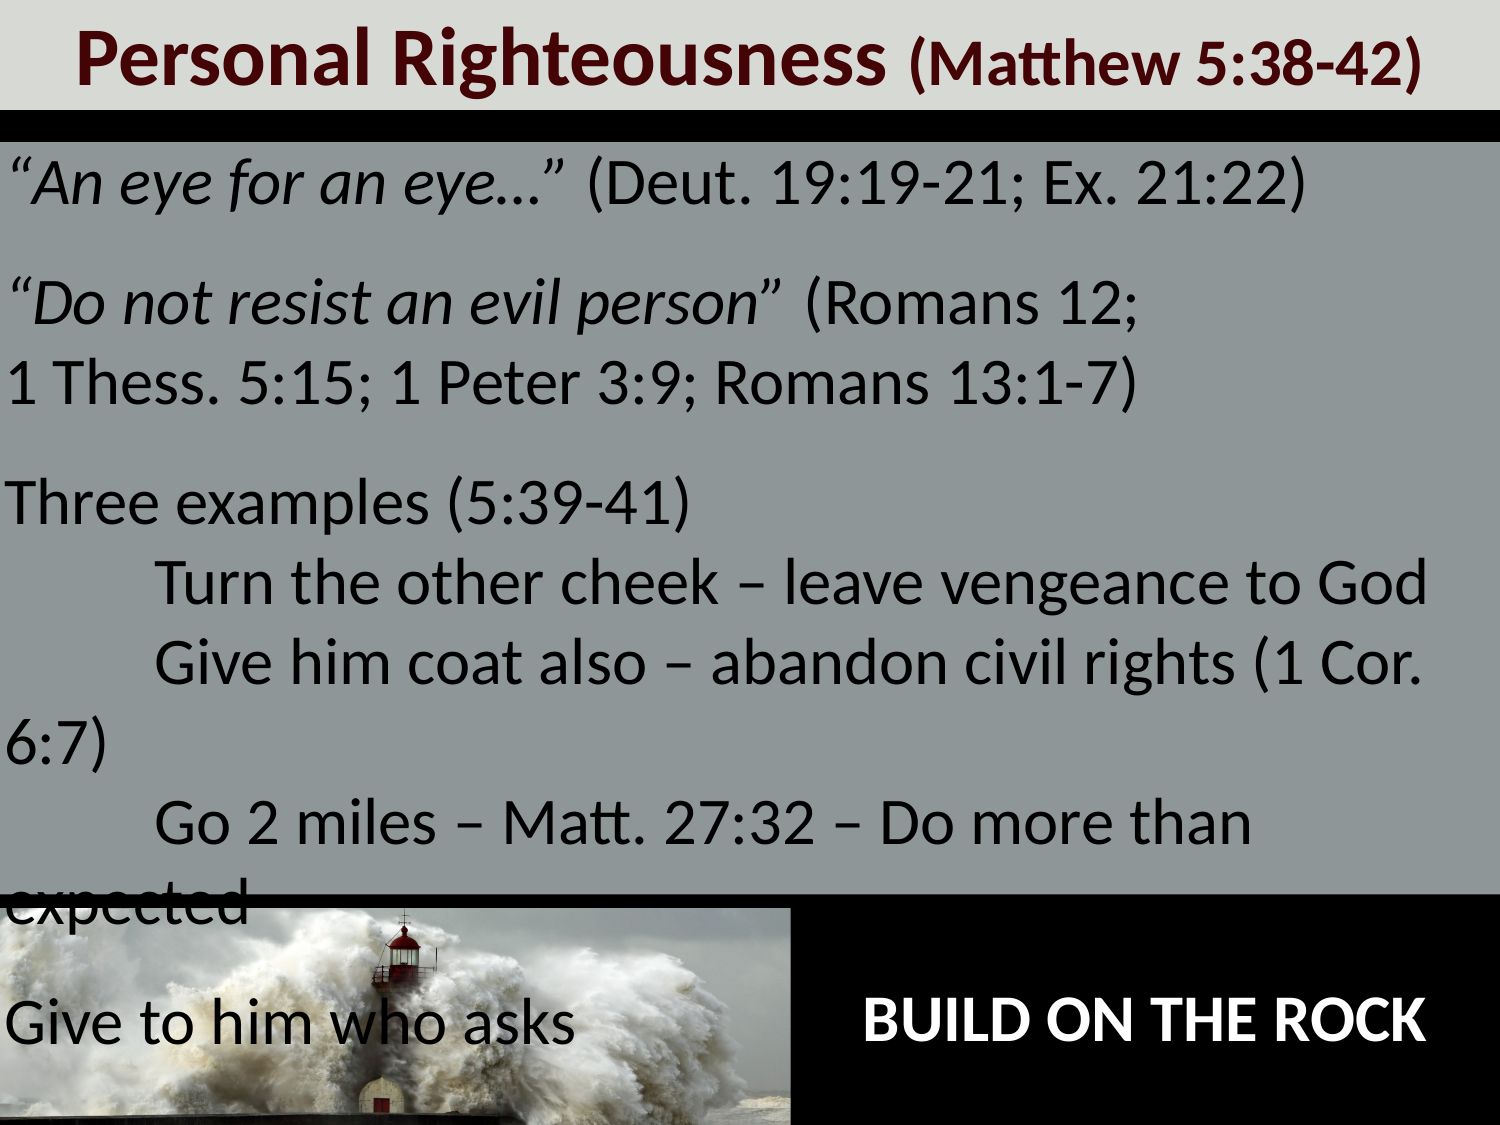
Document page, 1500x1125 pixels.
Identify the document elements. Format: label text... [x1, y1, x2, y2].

text_box “An eye for an eye…” (Deut. 19:19-21; Ex. 21:22) “Do not resist an evil person” (Romans 12; 1 Thess. 5:15; 1 Peter 3:9; Romans 13:1-7) Three examples (5:39-41) Turn the other cheek – leave vengeance to God Give him coat also – abandon civil rights (1 Cor. 6:7) Go 2 miles – Matt. 27:32 – Do more than expected Give to him who asks [0, 132, 1500, 905]
picture [0, 906, 791, 1125]
text_box “An eye for an eye…” (Deut. 19:19-21; Ex. 21:22) “Do not resist an evil person” (Romans 12; 1 Thess. 5:15; 1 Peter 3:9; Romans 13:1-7) Three examples (5:39-41) Turn the other cheek – leave vengeance to God Give him coat also – abandon civil rights (1 Cor. 6:7) Go 2 miles – Matt. 27:32 – Do more than expected Give to him who asks [791, 906, 1500, 1066]
text_box Personal Righteousness (Matthew 5:38-42) [0, 0, 1500, 110]
